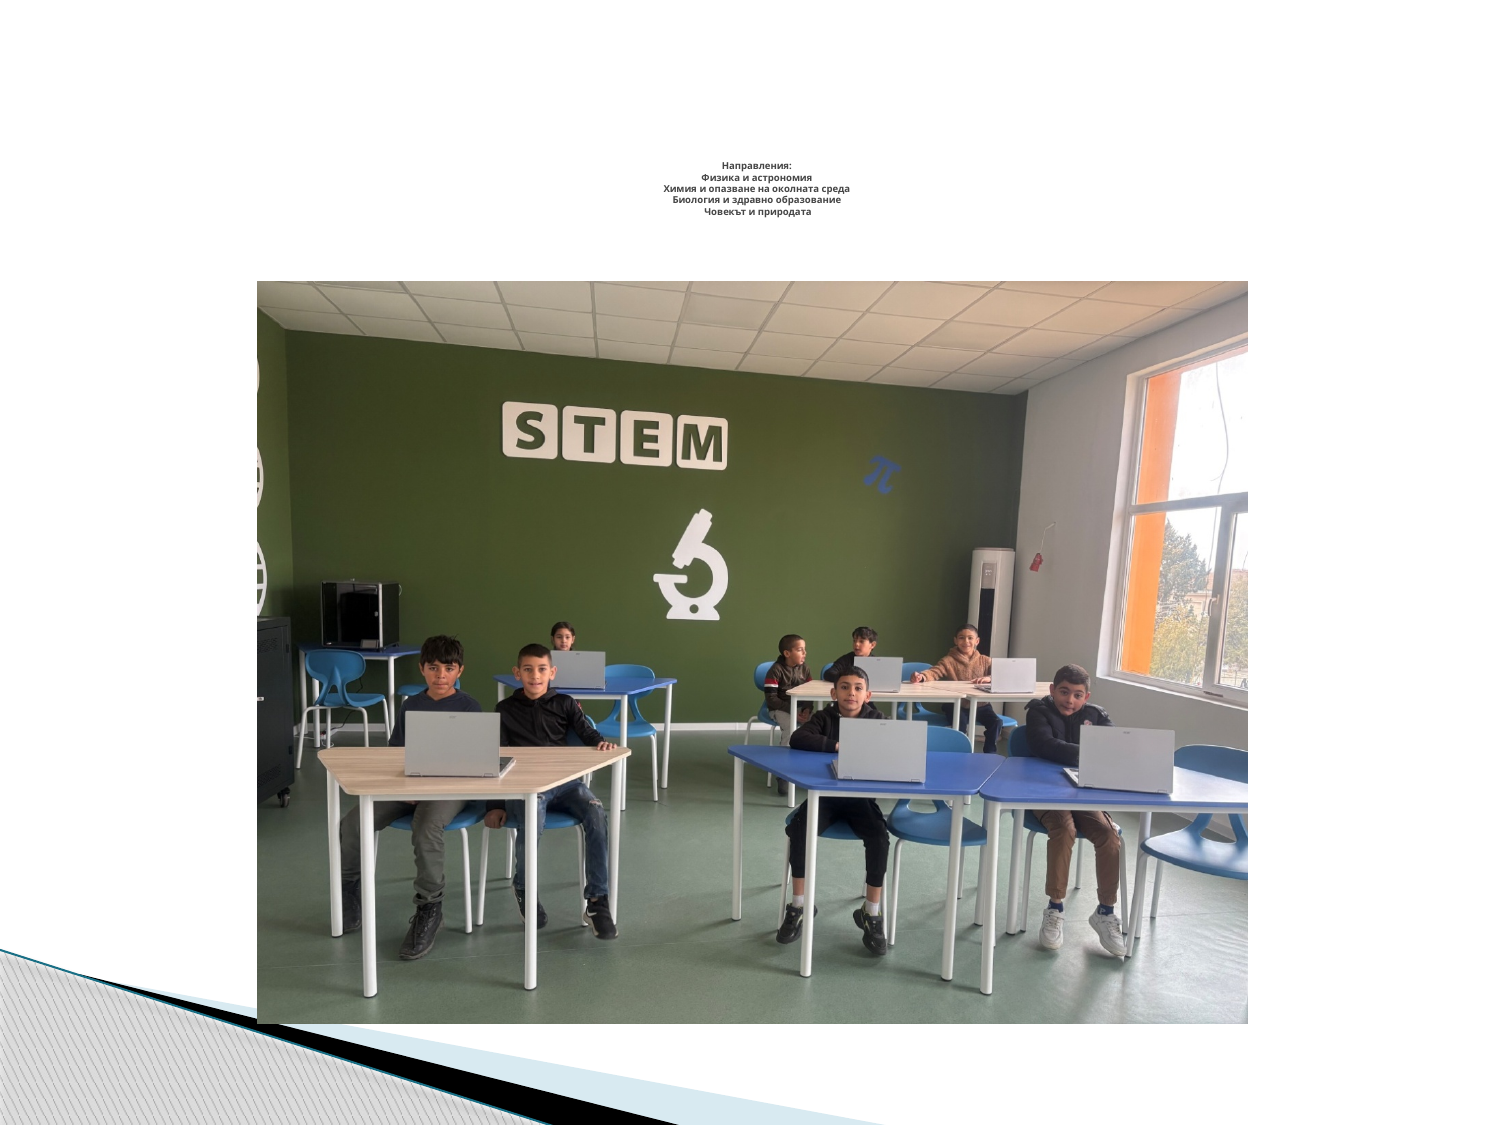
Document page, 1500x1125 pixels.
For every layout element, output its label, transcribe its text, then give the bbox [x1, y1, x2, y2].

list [257, 280, 1249, 1024]
title Направления: Физика и астрономия Химия и опазване на околната среда Биология и здравно образование Човекът и природата [82, 128, 1432, 271]
